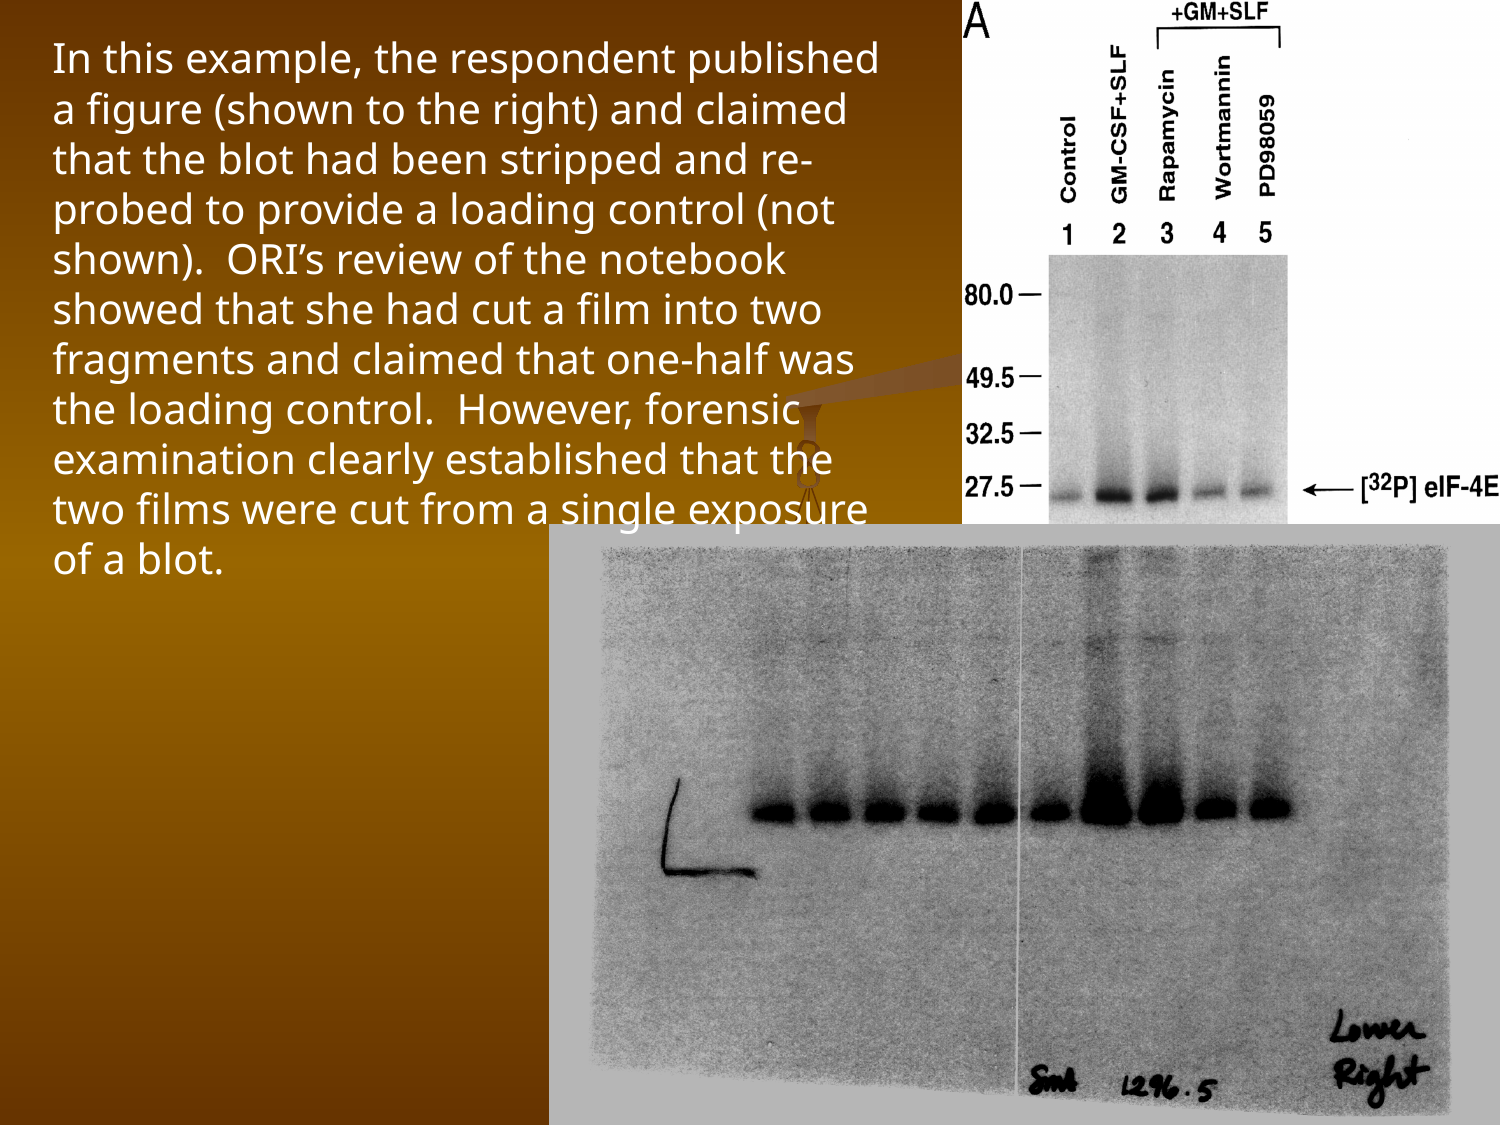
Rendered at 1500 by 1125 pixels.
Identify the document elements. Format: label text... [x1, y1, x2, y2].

text_box In this example, the respondent published a figure (shown to the right) and claimed that the blot had been stripped and re-probed to provide a loading control (not shown). ORI’s review of the notebook showed that she had cut a film into two fragments and claimed that one-half was the loading control. However, forensic examination clearly established that the two films were cut from a single exposure of a blot. [37, 24, 913, 590]
picture [549, 0, 1500, 1125]
